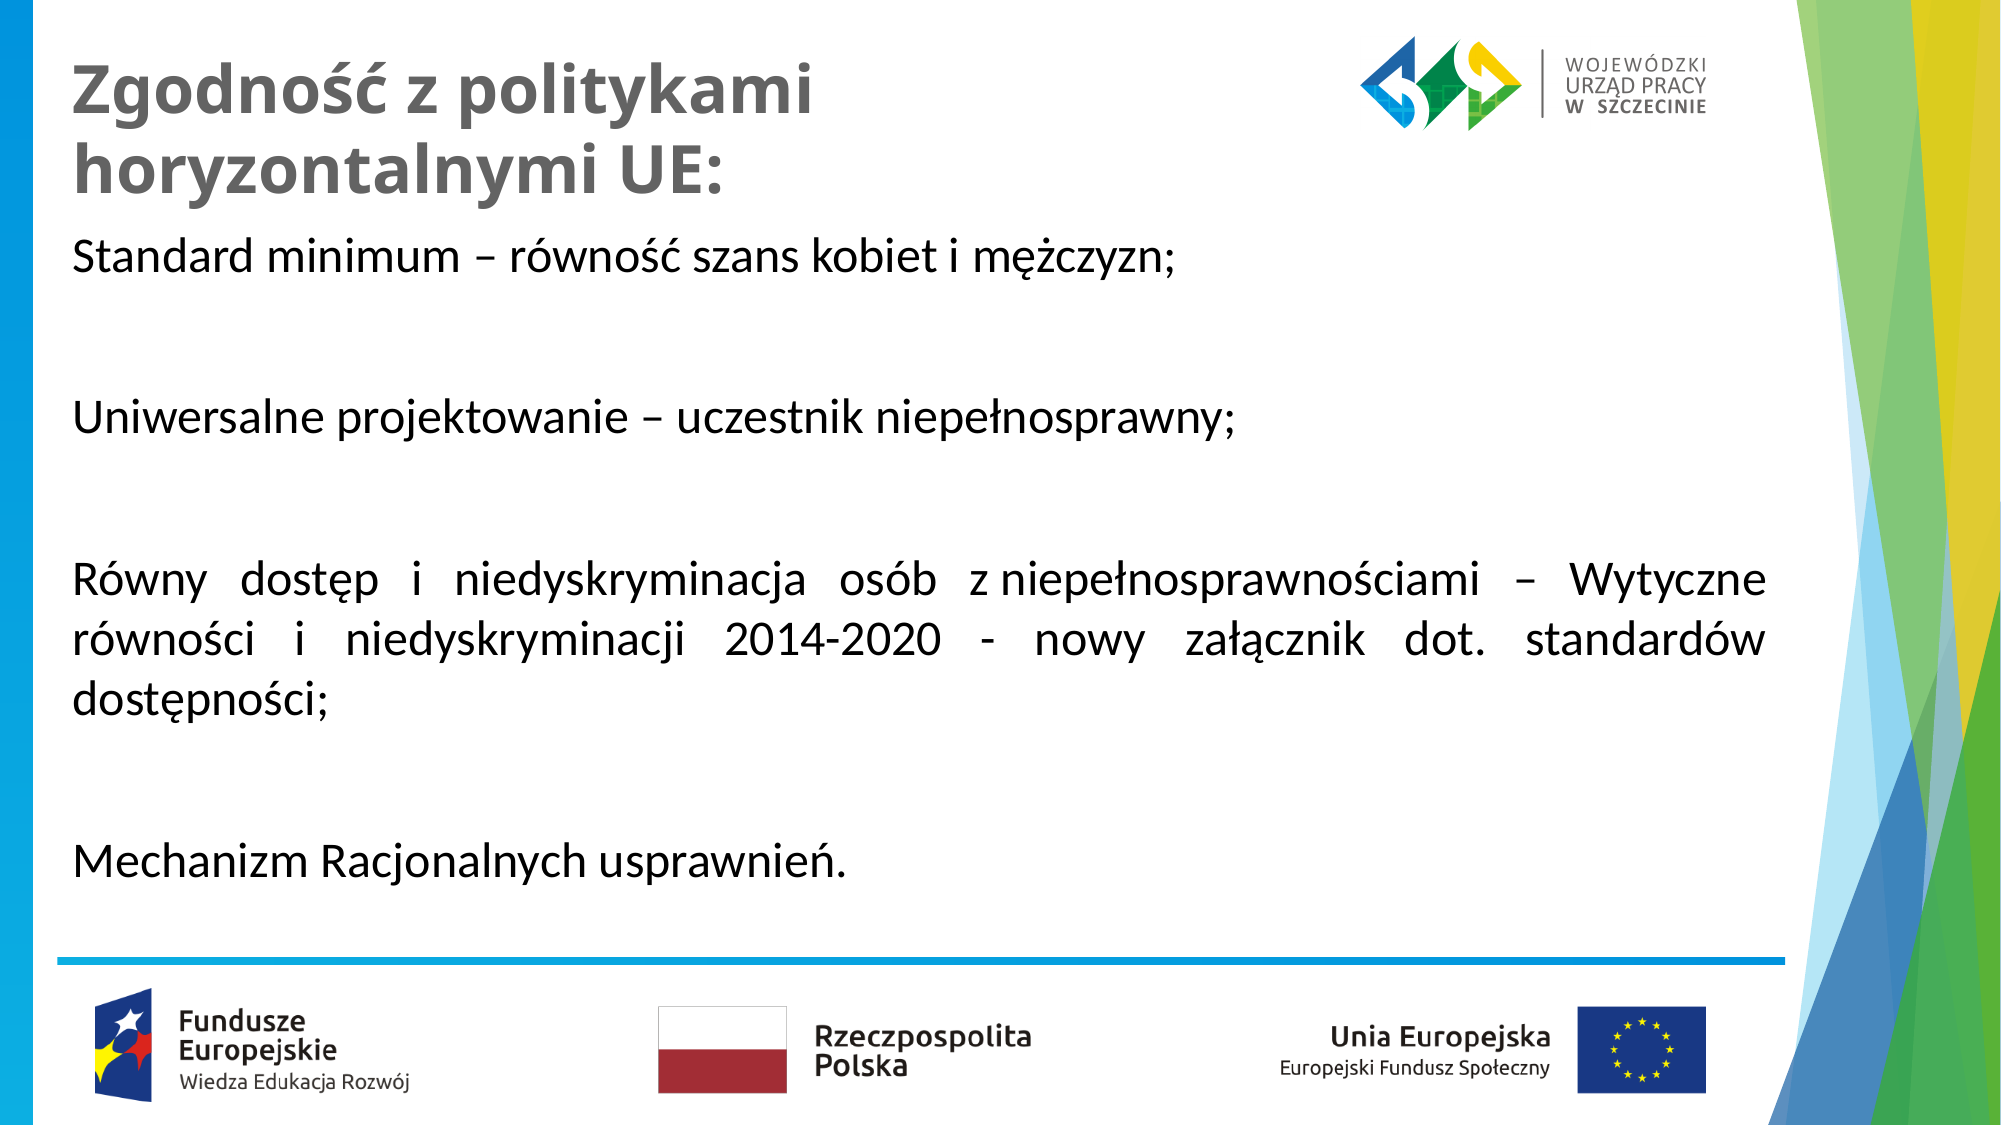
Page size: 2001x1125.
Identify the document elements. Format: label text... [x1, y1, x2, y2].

picture [95, 988, 1706, 1102]
list Standard minimum – równość szans kobiet i mężczyzn; Uniwersalne projektowanie – uczestnik niepełnosprawny; Równy dostęp i niedyskryminacja osób z niepełnosprawnościami – Wytyczne równości i niedyskryminacji 2014-2020 - nowy załącznik dot. standardów dostępności; Mechanizm Racjonalnych usprawnień. [57, 214, 1783, 958]
picture [1360, 36, 1706, 131]
title Zgodność z politykami horyzontalnymi UE: [57, 39, 1340, 214]
